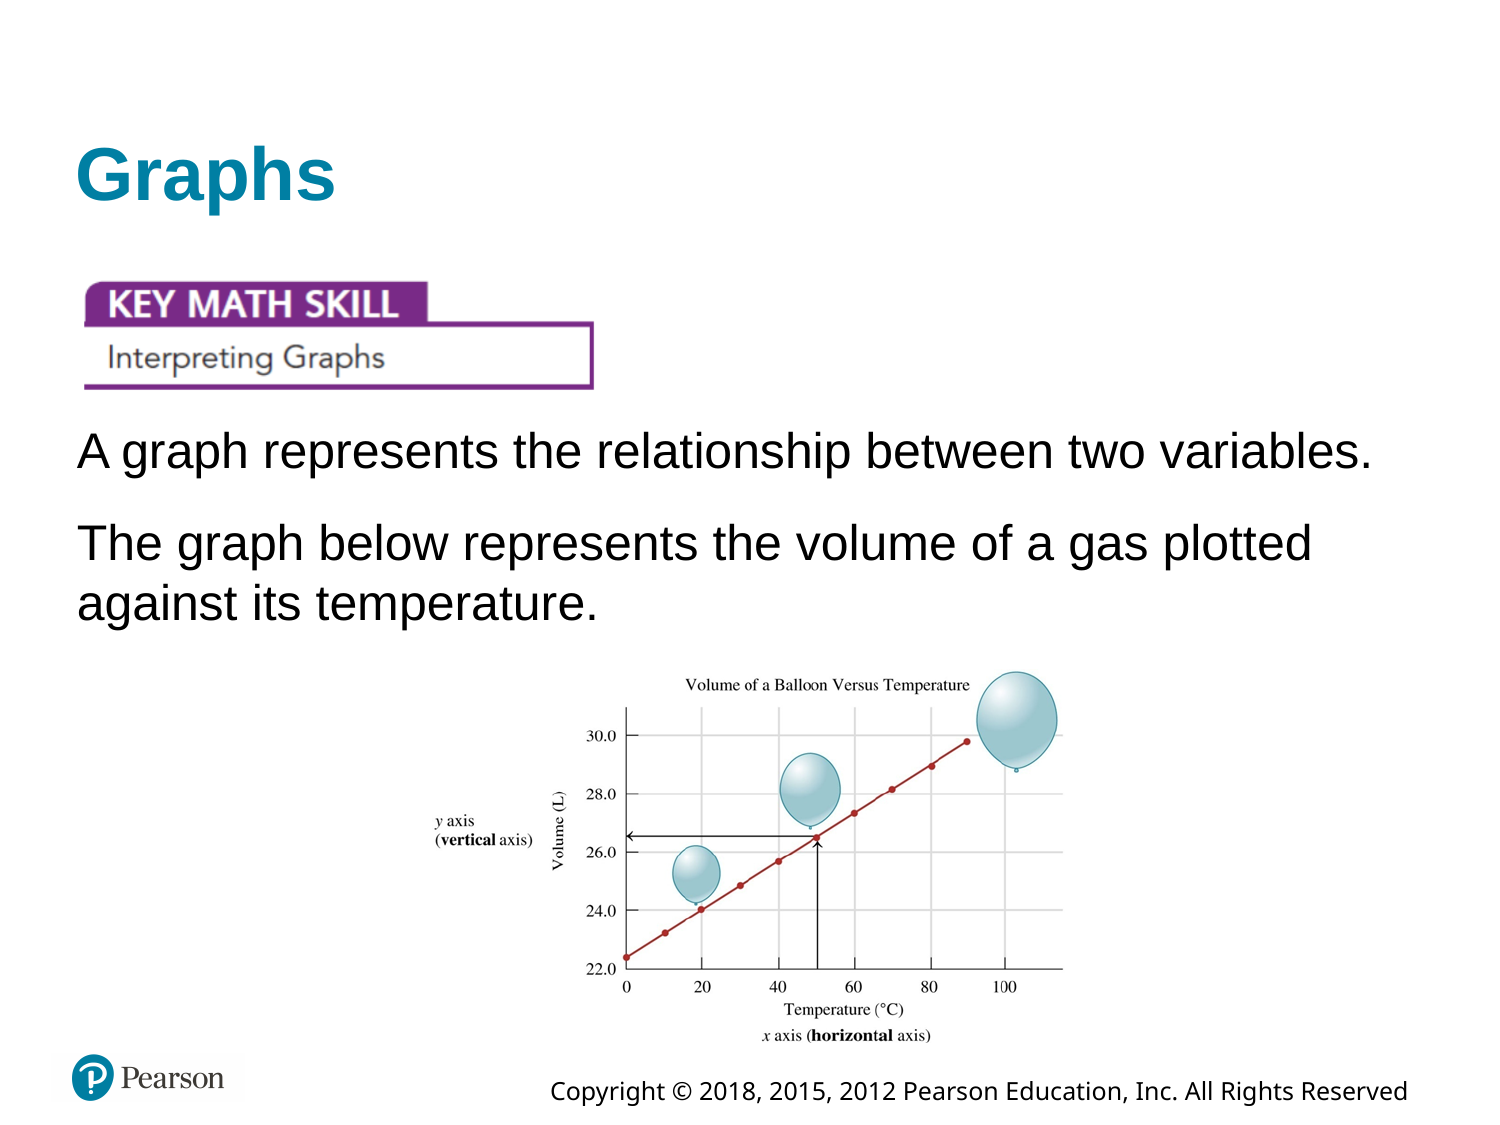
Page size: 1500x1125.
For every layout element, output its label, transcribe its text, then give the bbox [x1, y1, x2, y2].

list A graph represents the relationship between two variables. The graph below represents the volume of a gas plotted against its temperature. [76, 418, 1425, 651]
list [74, 272, 601, 401]
picture [51, 1053, 245, 1102]
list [432, 669, 1065, 1044]
title Graphs [75, 35, 1425, 216]
